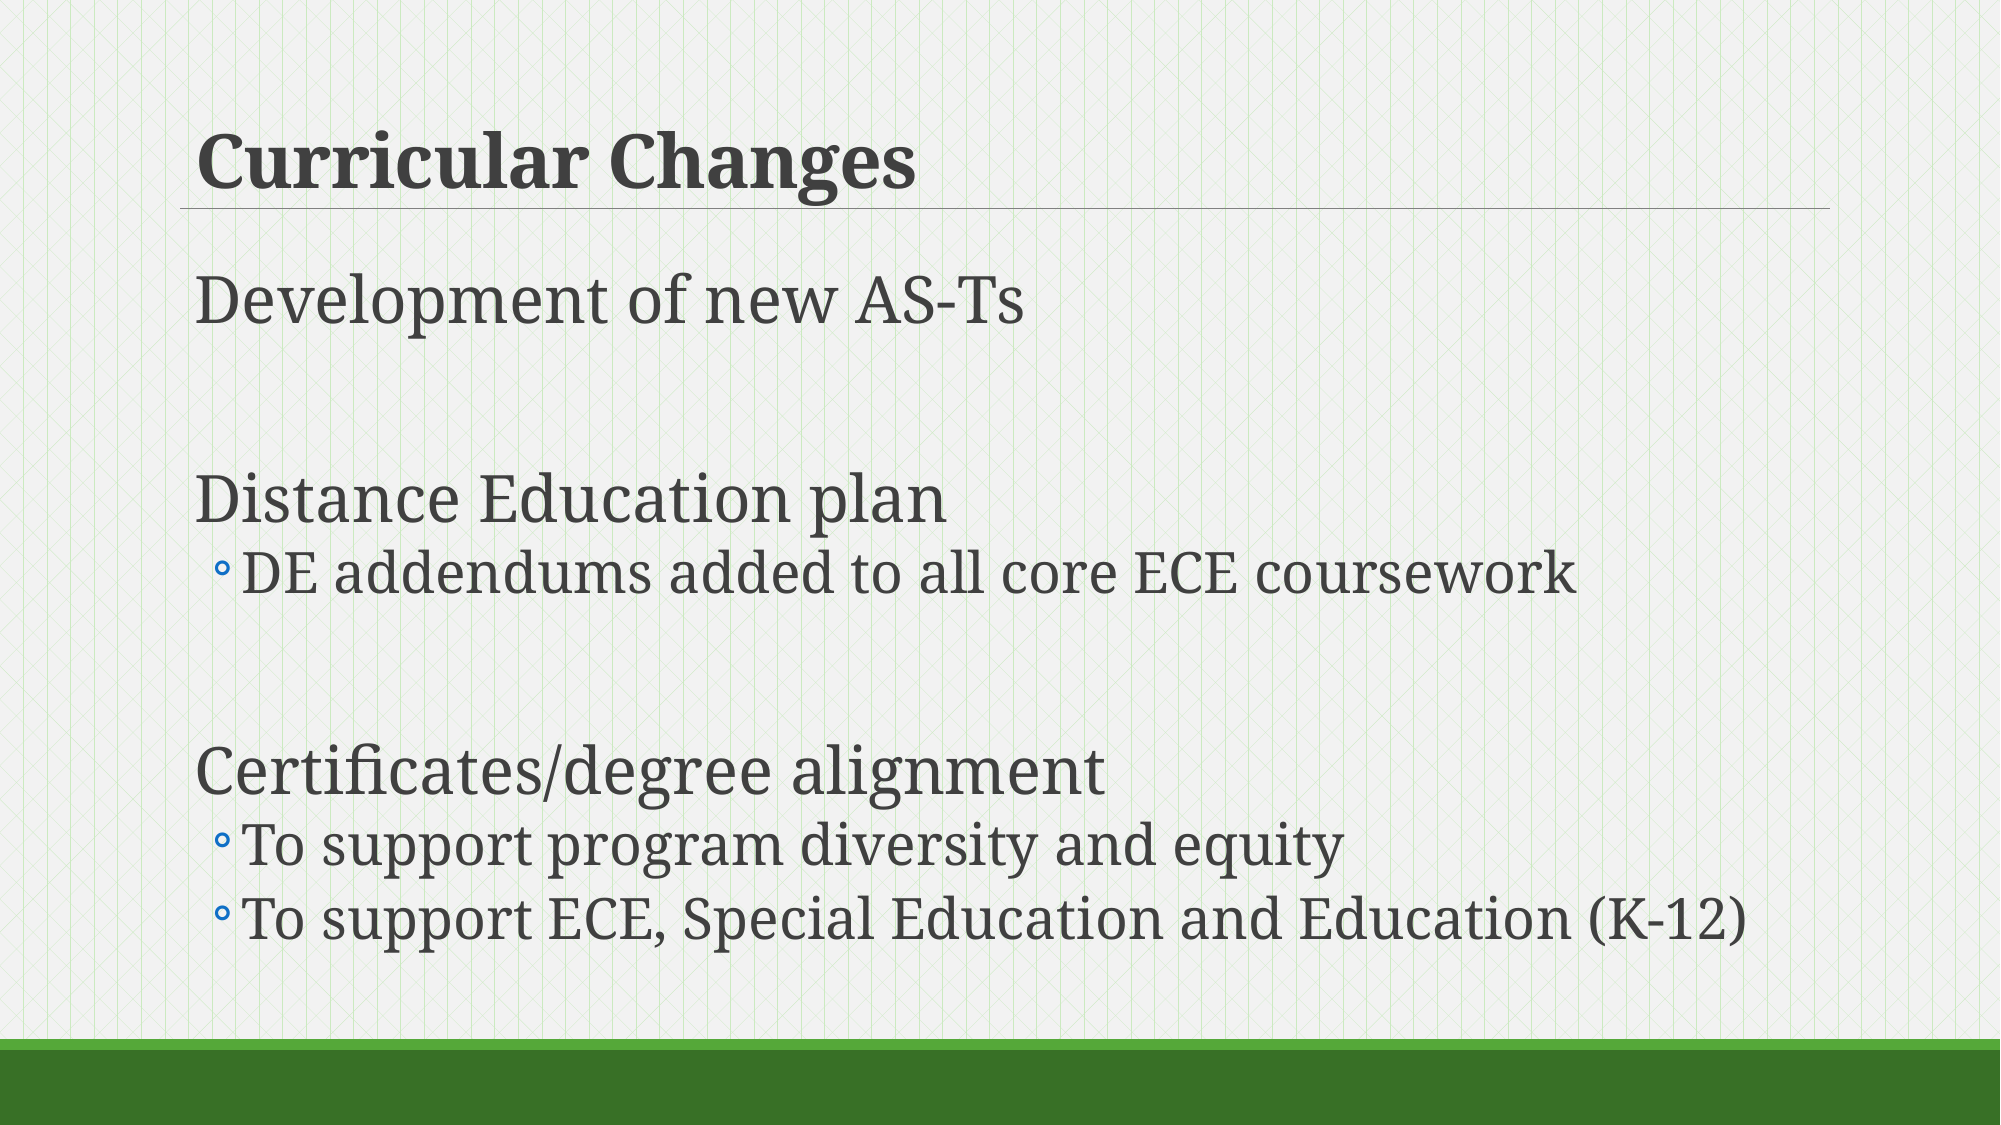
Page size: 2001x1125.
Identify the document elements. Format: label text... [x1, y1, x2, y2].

title Curricular Changes [180, 49, 1830, 212]
list Development of new AS-Ts Distance Education plan DE addendums added to all core ECE coursework Certificates/degree alignment To support program diversity and equity To support ECE, Special Education and Education (K-12) [180, 260, 1830, 963]
